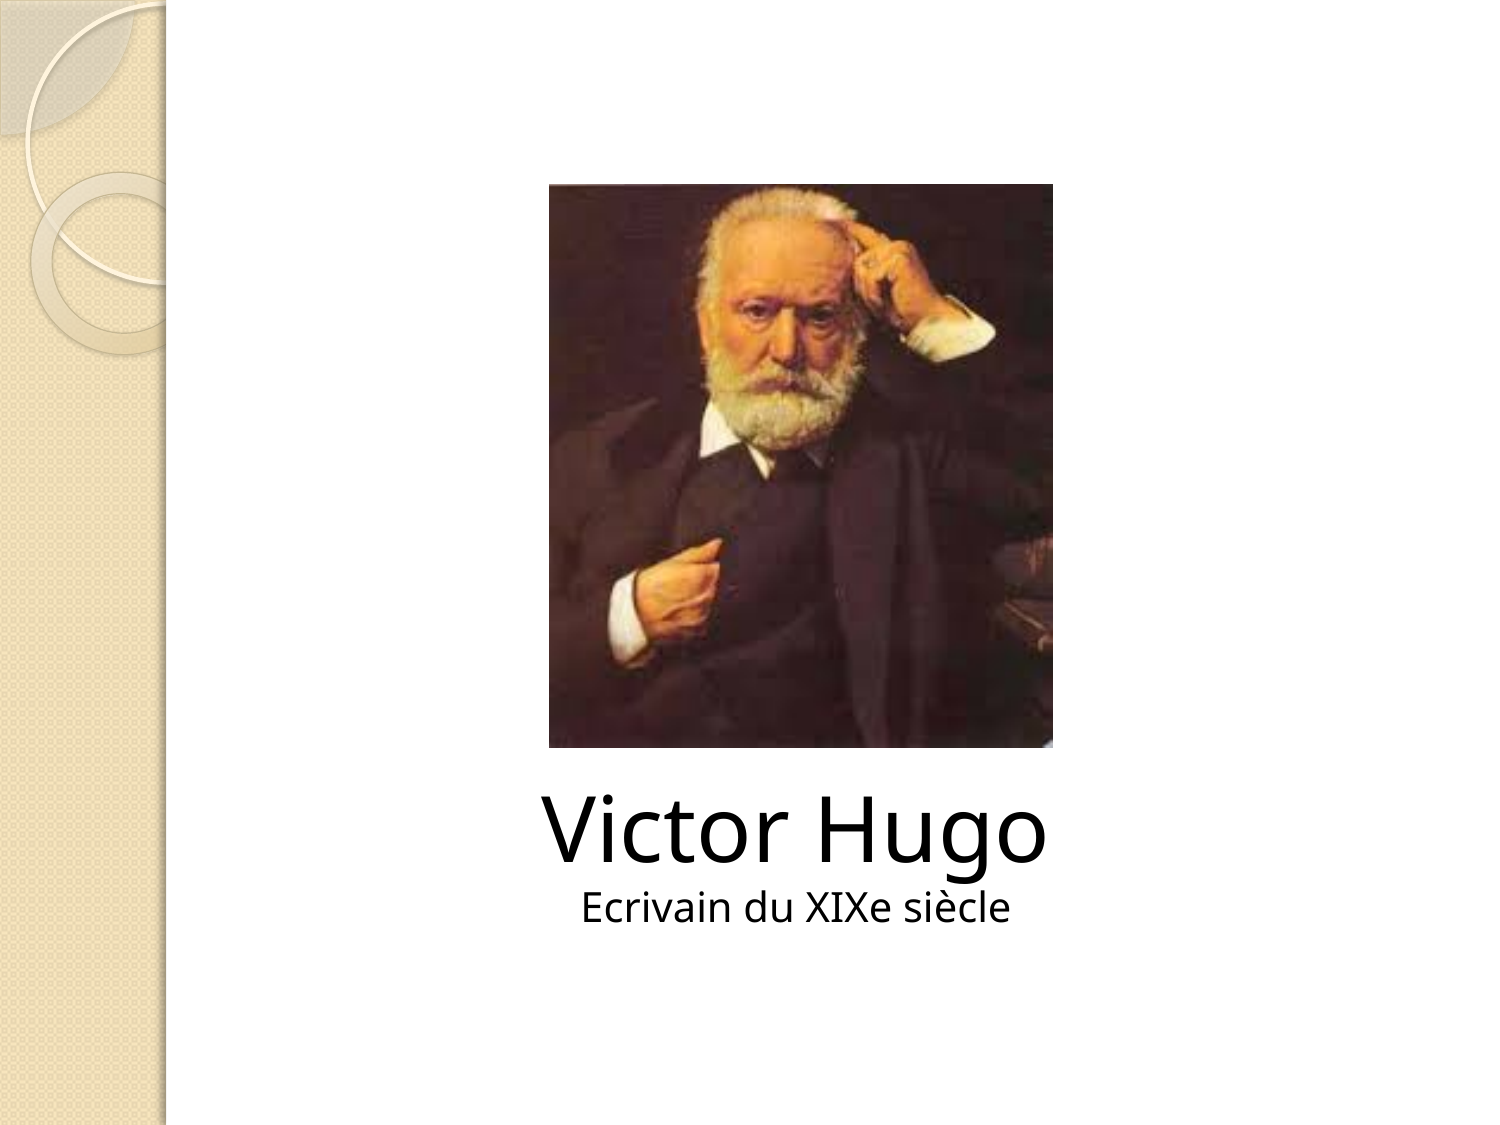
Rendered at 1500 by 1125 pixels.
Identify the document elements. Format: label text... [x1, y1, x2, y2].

text_box Victor Hugo Ecrivain du XIXe siècle [526, 763, 1066, 938]
picture [548, 184, 1054, 748]
